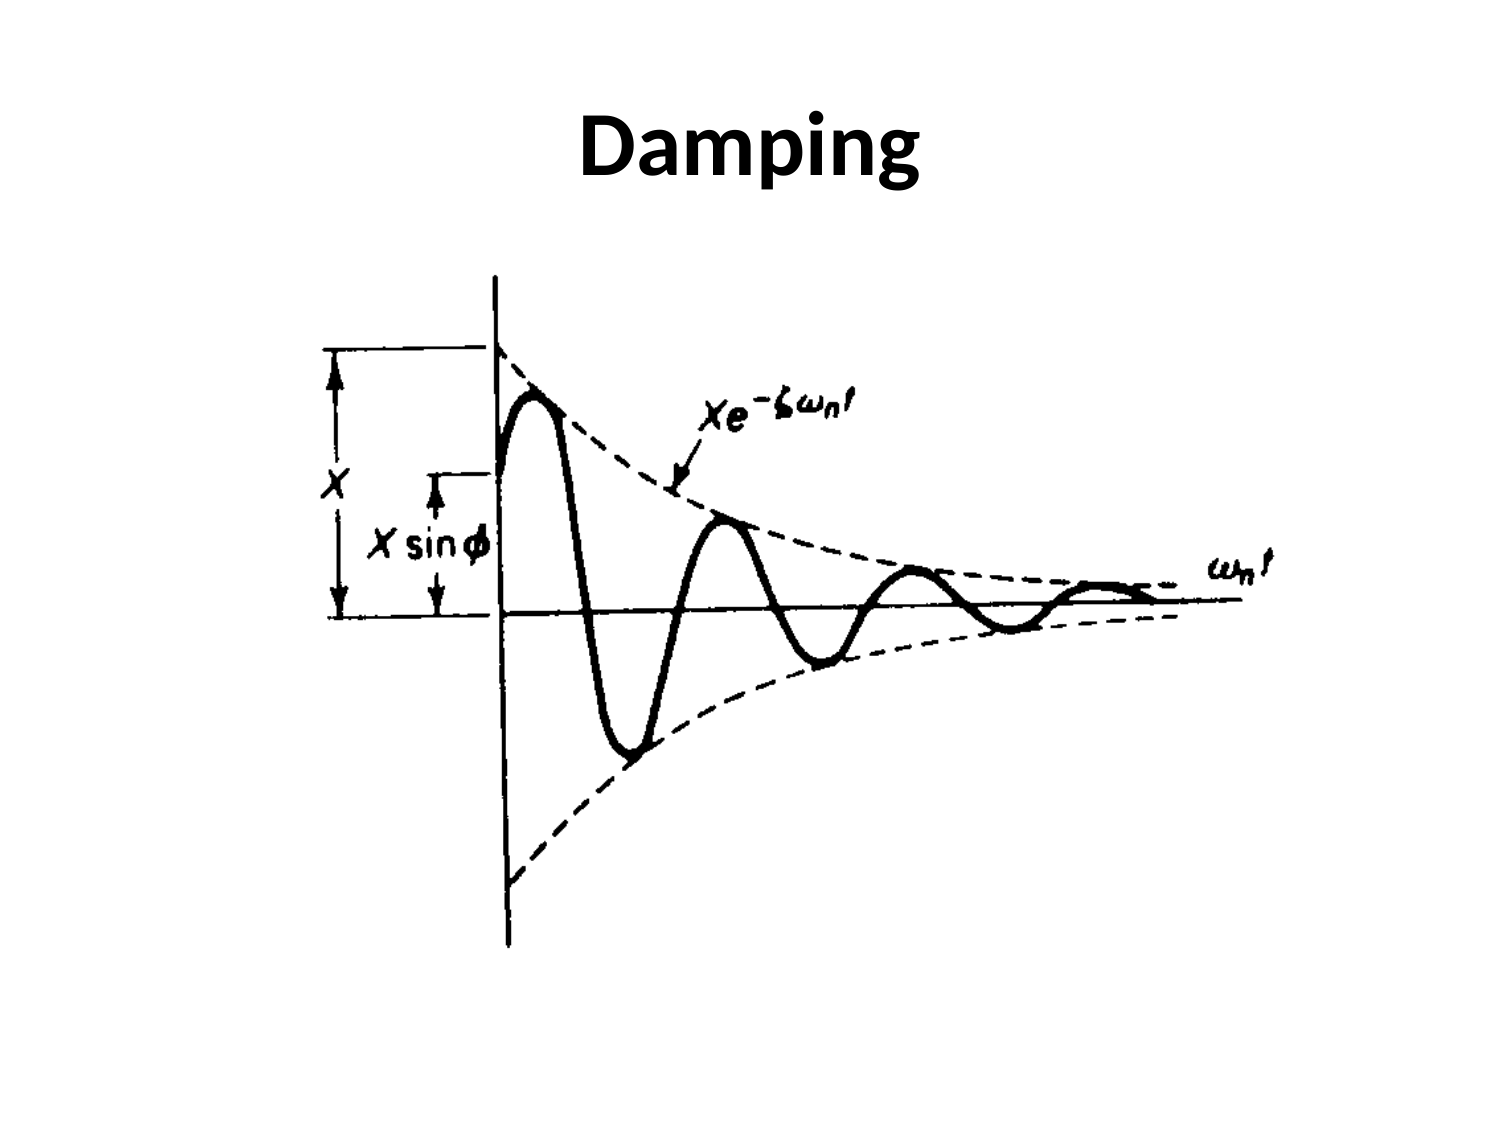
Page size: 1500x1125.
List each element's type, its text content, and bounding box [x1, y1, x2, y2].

title Damping [75, 45, 1425, 233]
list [182, 262, 1318, 1006]
